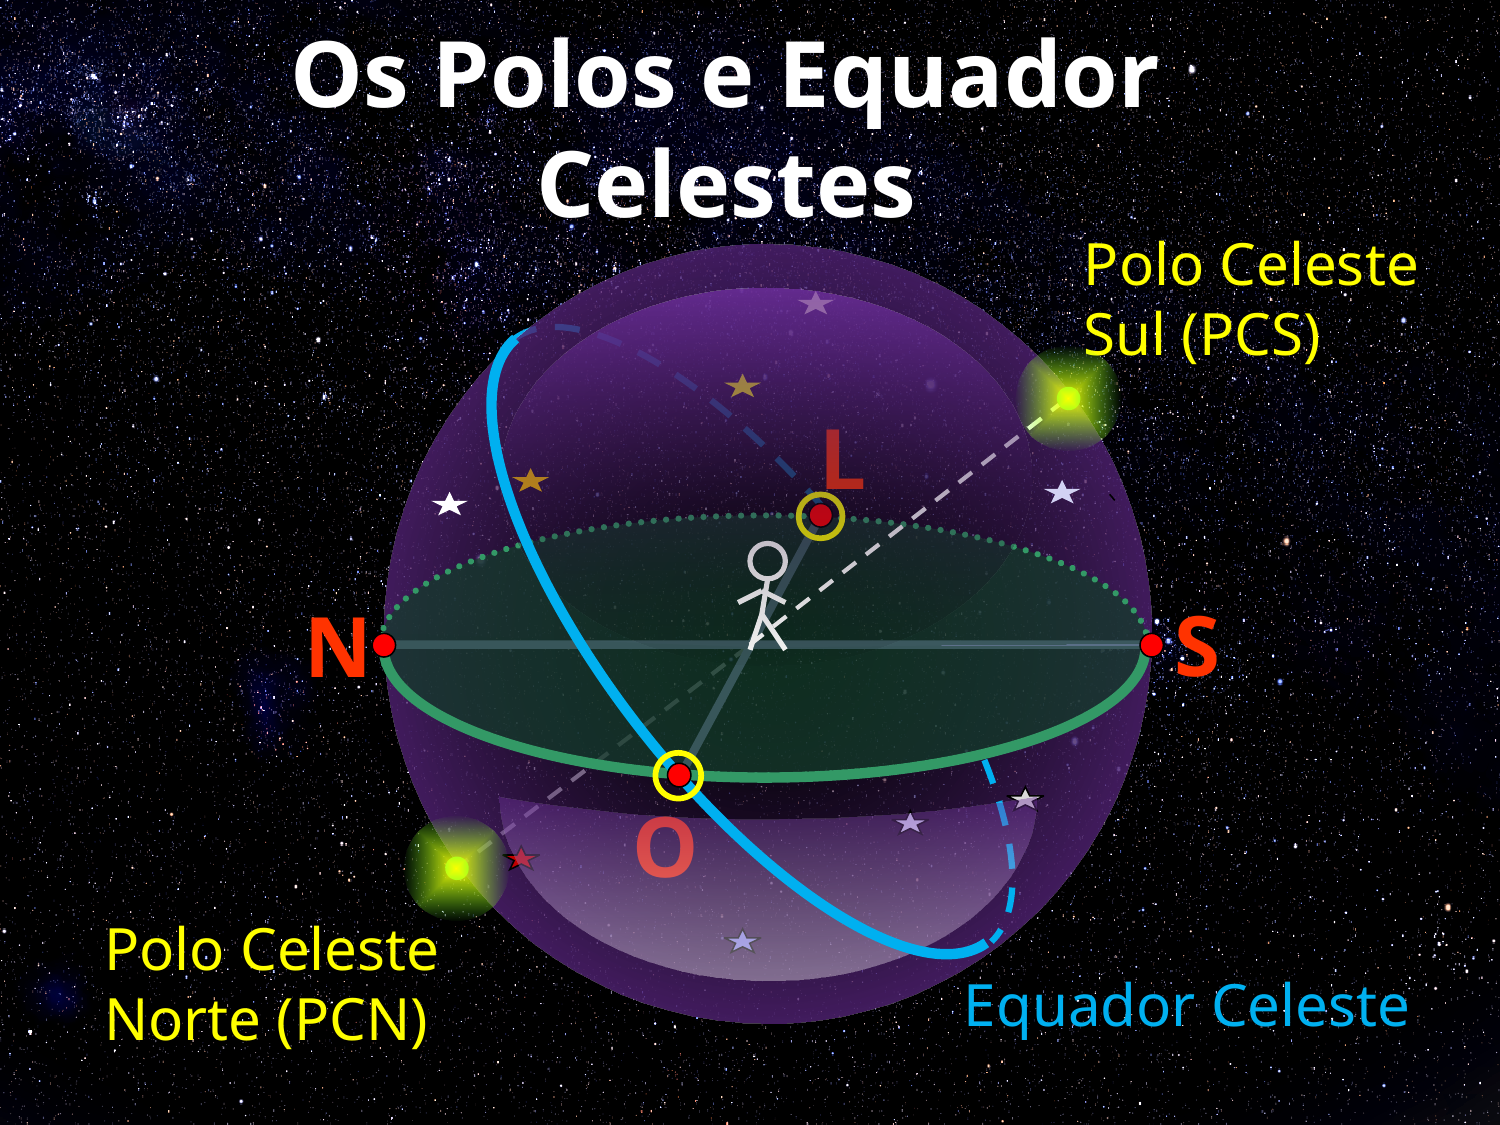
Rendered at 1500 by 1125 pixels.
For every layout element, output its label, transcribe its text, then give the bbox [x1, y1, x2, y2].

title Os Polos e Equador Celestes [88, 32, 1364, 221]
text_box Polo Celeste Norte (PCN) [89, 905, 480, 1060]
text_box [430, 290, 1081, 953]
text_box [403, 815, 509, 921]
text_box Equador Celeste [903, 961, 1471, 1046]
picture [0, 0, 1500, 1125]
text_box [1015, 345, 1121, 451]
text_box Polo Celeste Sul (PCS) [1069, 219, 1471, 375]
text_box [288, 243, 1219, 1024]
